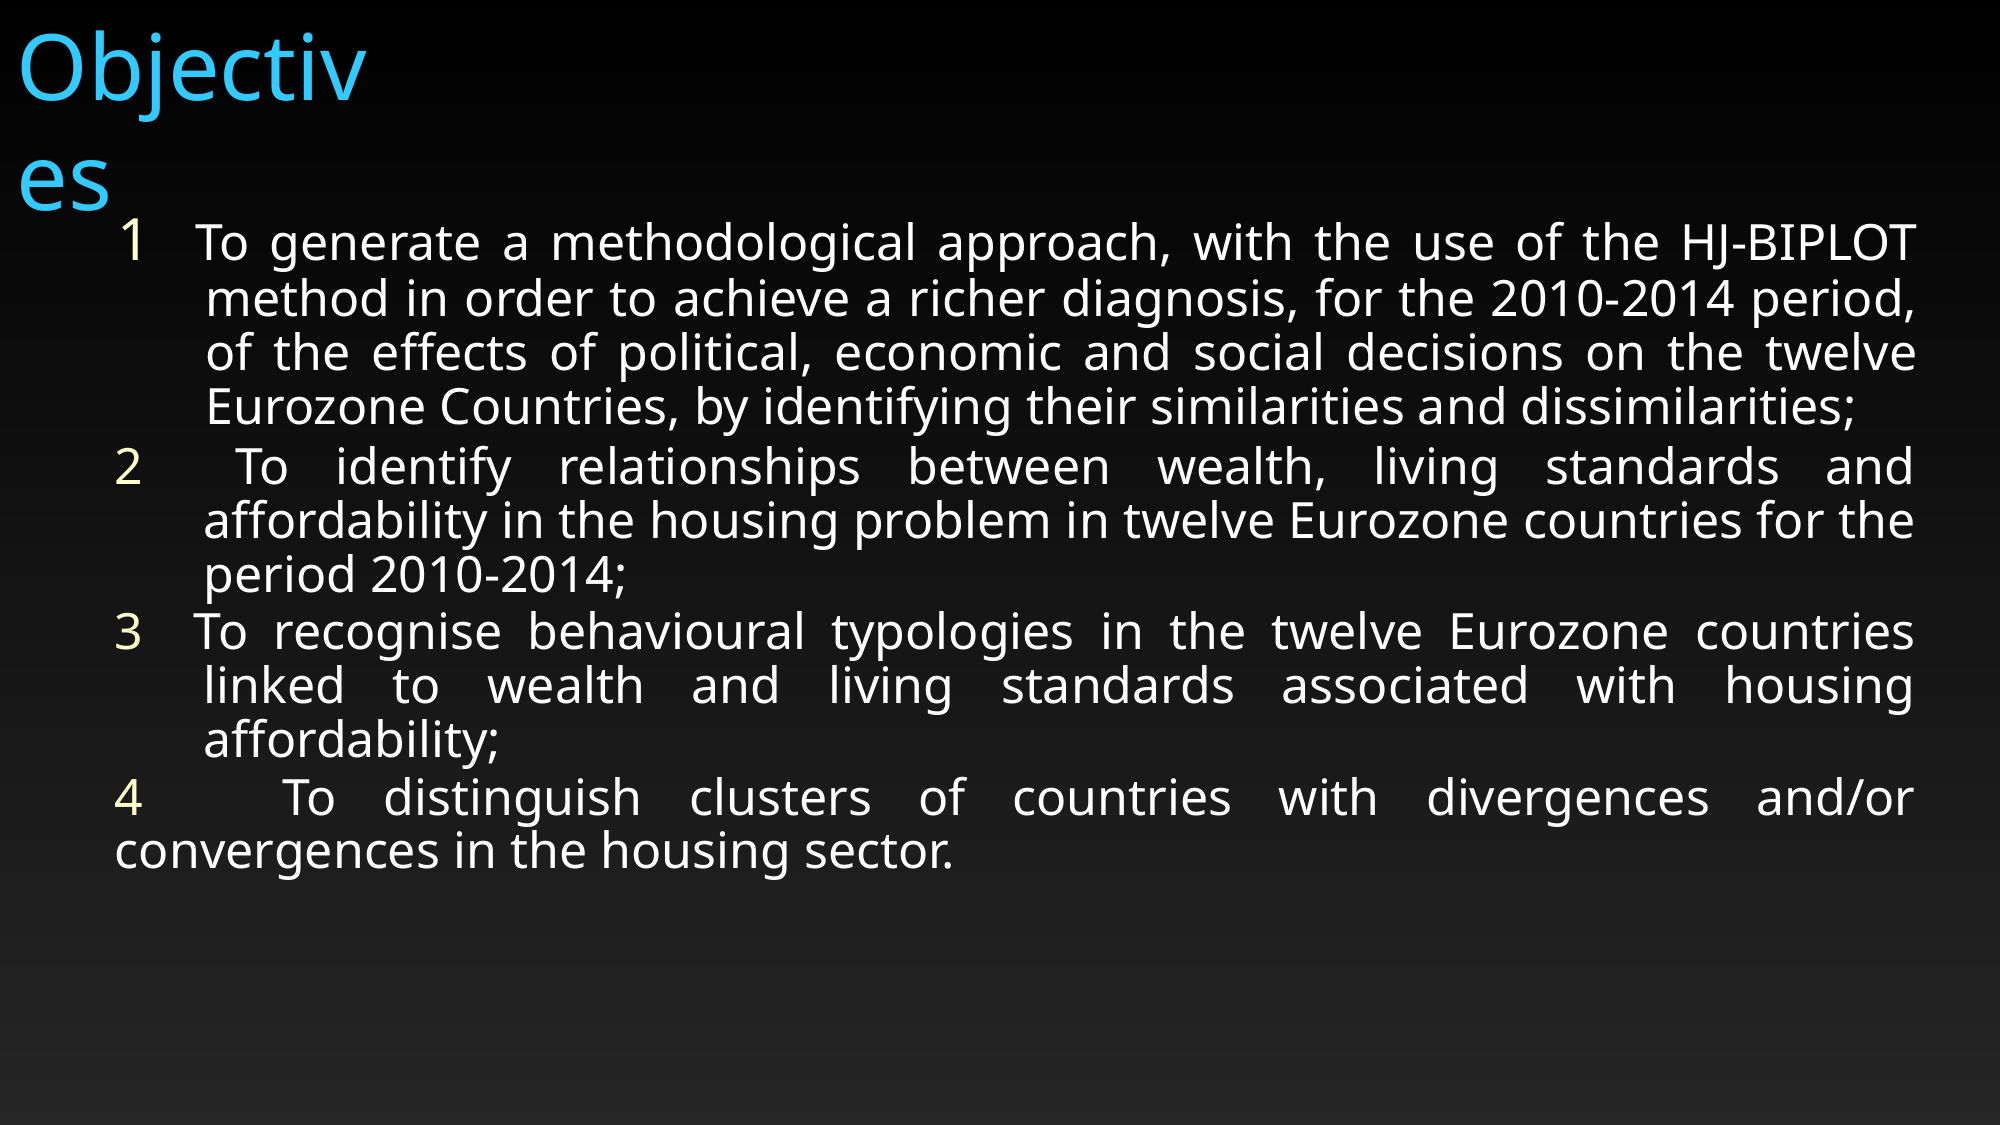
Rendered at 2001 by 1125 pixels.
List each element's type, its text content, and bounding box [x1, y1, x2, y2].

text_box 4 To distinguish clusters of countries with divergences and/or convergences in the housing sector. [100, 764, 1932, 888]
text_box 3 To recognise behavioural typologies in the twelve Eurozone countries linked to wealth and living standards associated with housing affordability; [100, 599, 1932, 764]
text_box Objectives [1, 1, 404, 236]
text_box 1 To generate a methodological approach, with the use of the HJ-BIPLOT method in order to achieve a richer diagnosis, for the 2010-2014 period, of the effects of political, economic and social decisions on the twelve Eurozone Countries, by identifying their similarities and dissimilarities; [102, 203, 1934, 443]
text_box 2 To identify relationships between wealth, living standards and affordability in the housing problem in twelve Eurozone countries for the period 2010-2014; [100, 433, 1932, 599]
